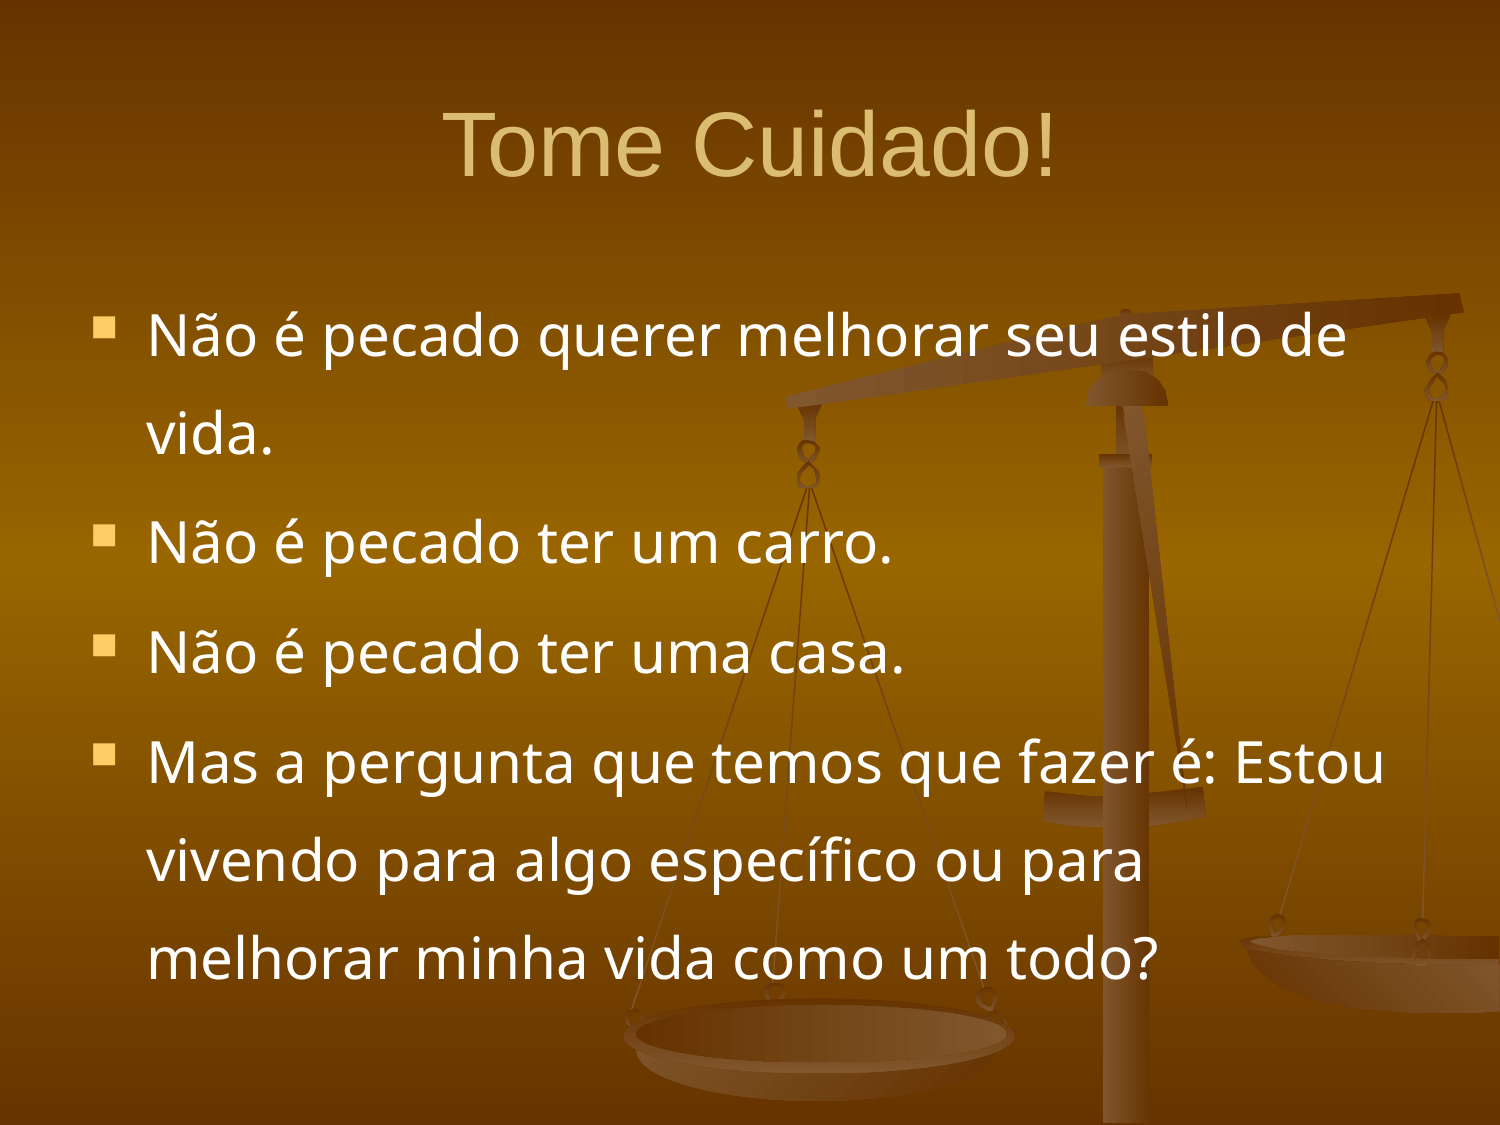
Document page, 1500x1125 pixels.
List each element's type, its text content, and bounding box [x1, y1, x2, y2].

title Tome Cuidado! [75, 45, 1425, 234]
list Não é pecado querer melhorar seu estilo de vida. Não é pecado ter um carro. Não é pecado ter uma casa. Mas a pergunta que temos que fazer é: Estou vivendo para algo específico ou para melhorar minha vida como um todo? [75, 262, 1425, 1063]
